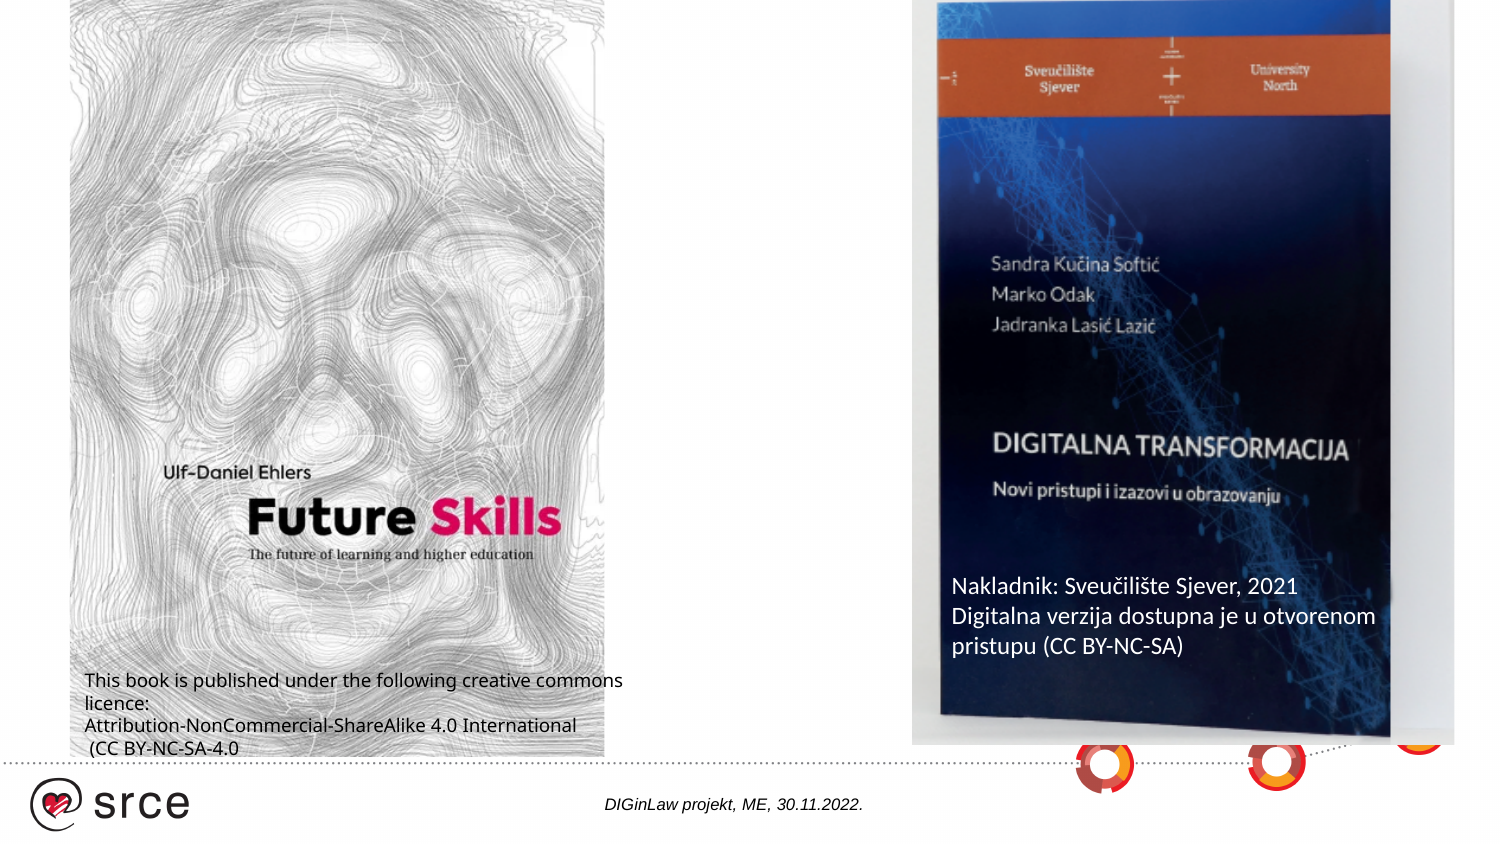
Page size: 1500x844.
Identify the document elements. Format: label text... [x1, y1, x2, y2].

picture [0, 0, 1500, 844]
text_box This book is published under the following creative commons licence: Attribution-NonCommercial-ShareAlike 4.0 International (CC BY-NC-SA-4.0 [69, 661, 650, 767]
footer DIGinLaw projekt, ME, 30.11.2022. [260, 781, 1209, 826]
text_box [69, 0, 605, 757]
